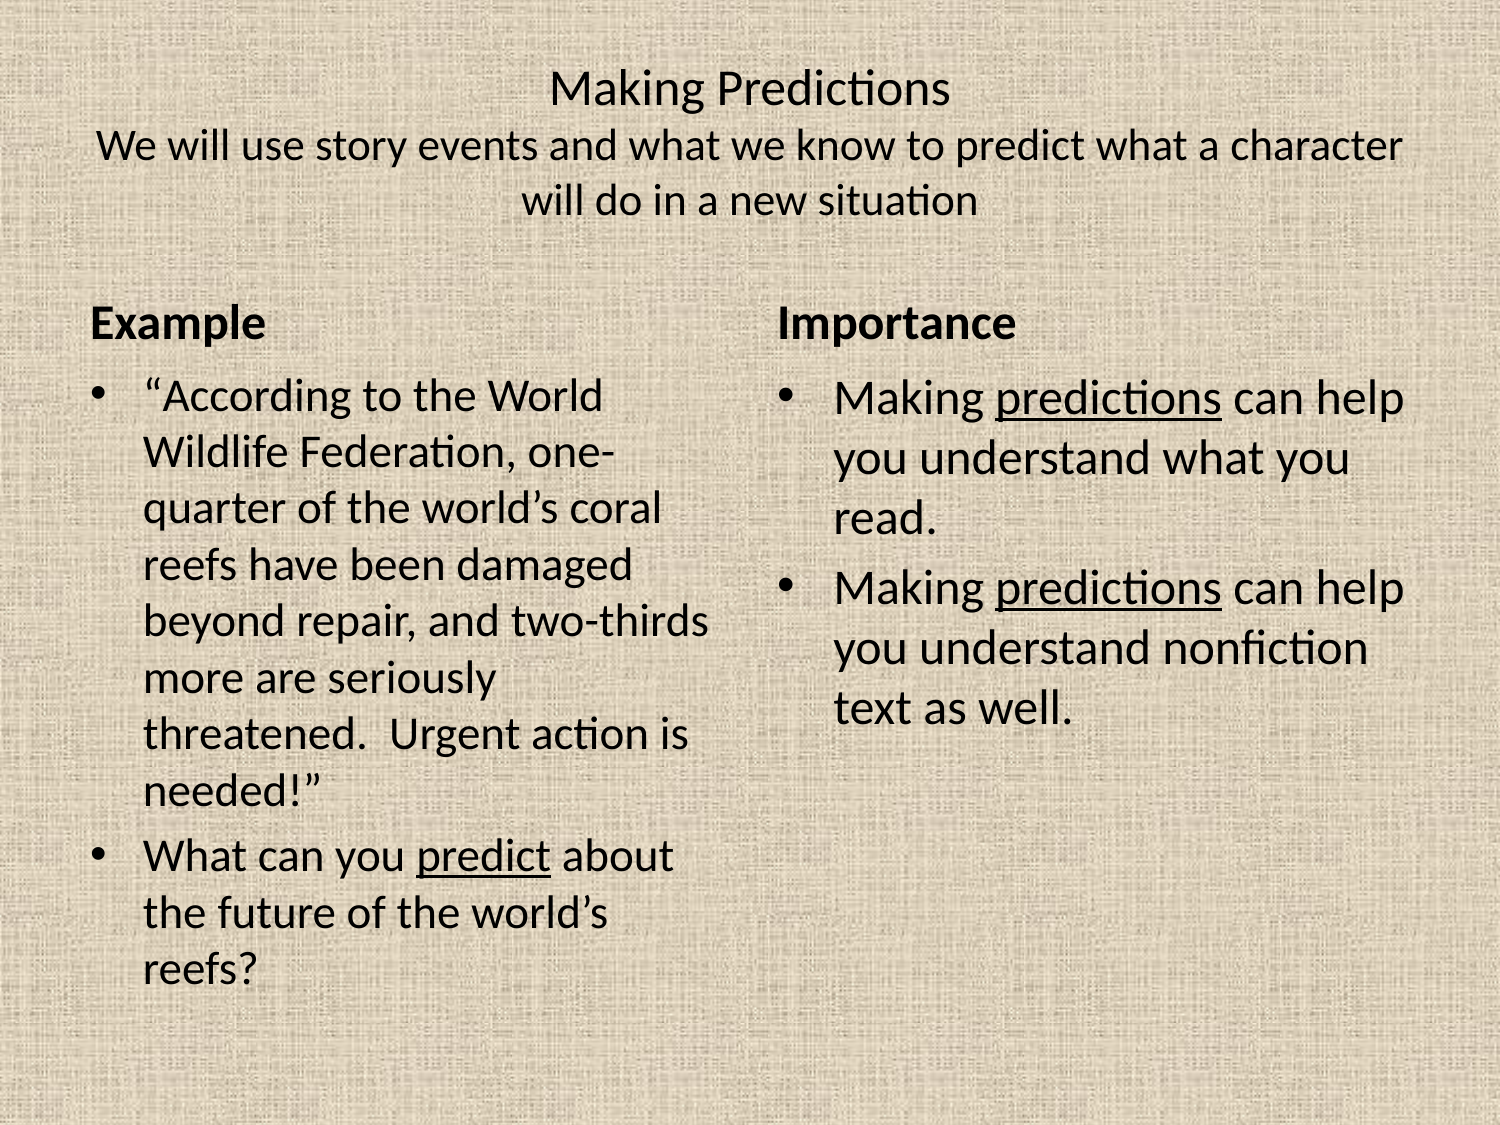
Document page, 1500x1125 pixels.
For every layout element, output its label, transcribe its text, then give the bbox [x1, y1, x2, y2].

list “According to the World Wildlife Federation, one-quarter of the world’s coral reefs have been damaged beyond repair, and two-thirds more are seriously threatened. Urgent action is needed!” What can you predict about the future of the world’s reefs? [75, 356, 738, 1005]
title Making Predictions We will use story events and what we know to predict what a character will do in a new situation [75, 45, 1425, 233]
list Importance [761, 251, 1425, 356]
list Making predictions can help you understand what you read. Making predictions can help you understand nonfiction text as well. [761, 356, 1425, 1005]
picture [0, 0, 1500, 1125]
list Example [75, 251, 738, 356]
